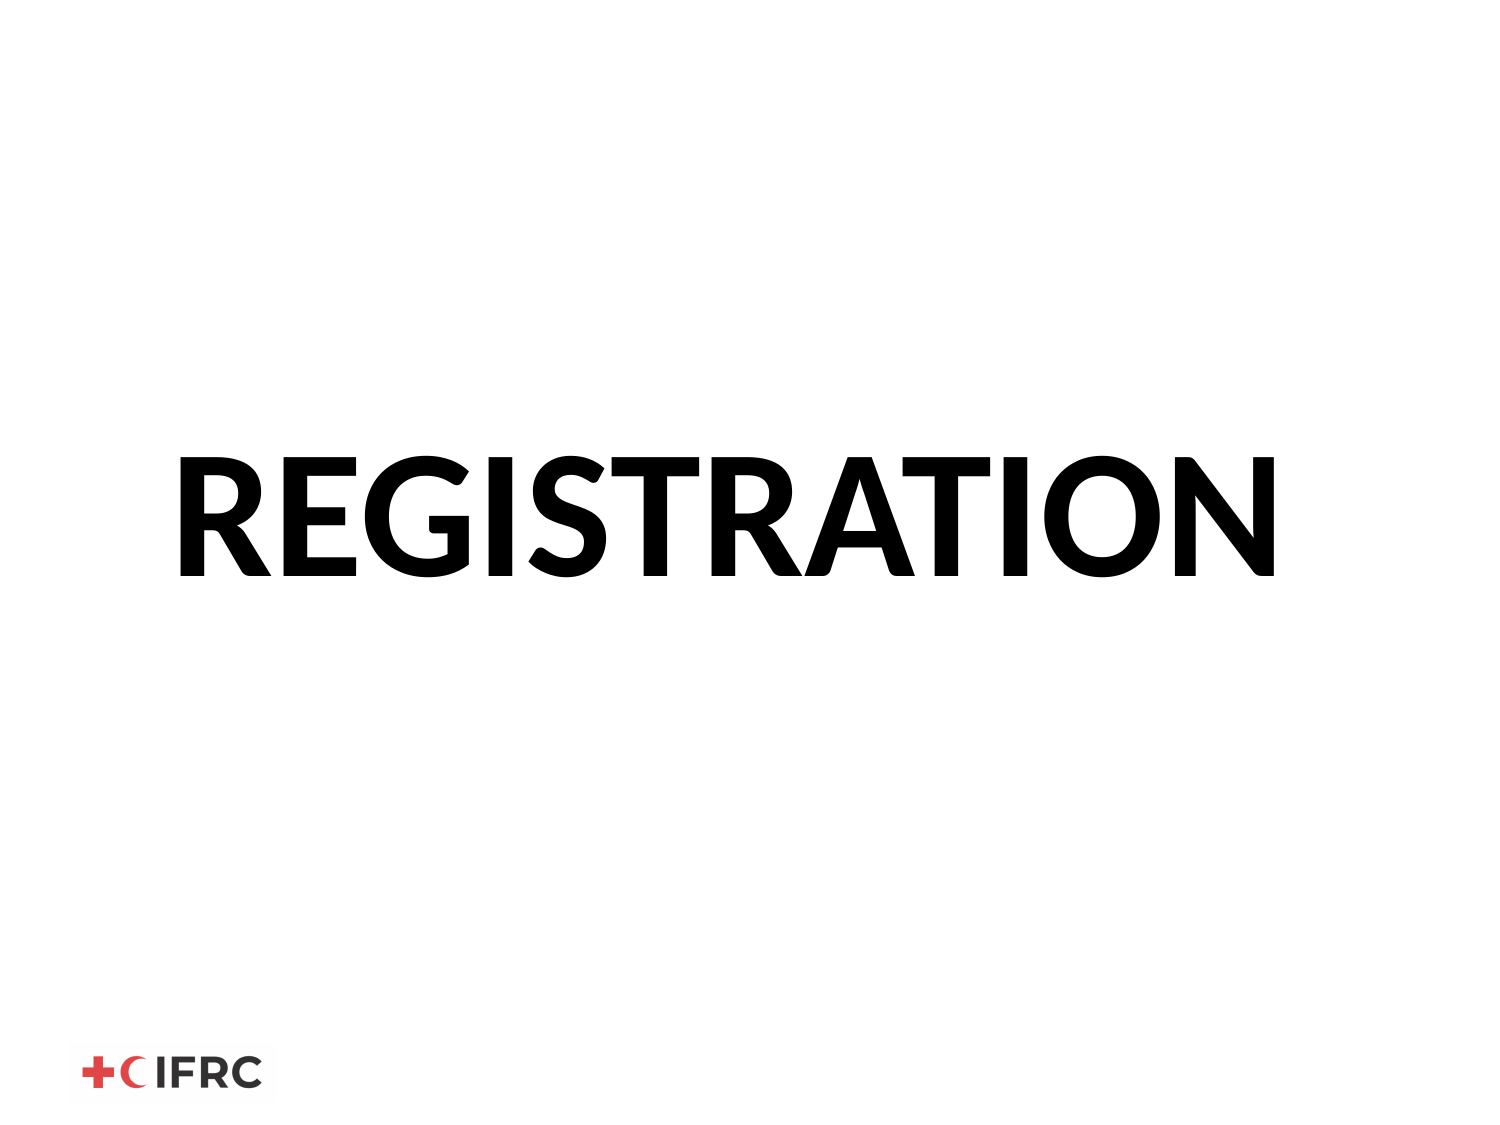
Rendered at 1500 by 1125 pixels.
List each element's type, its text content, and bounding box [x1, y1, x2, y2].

title REGISTRATION [53, 349, 1404, 538]
picture [68, 1042, 277, 1103]
